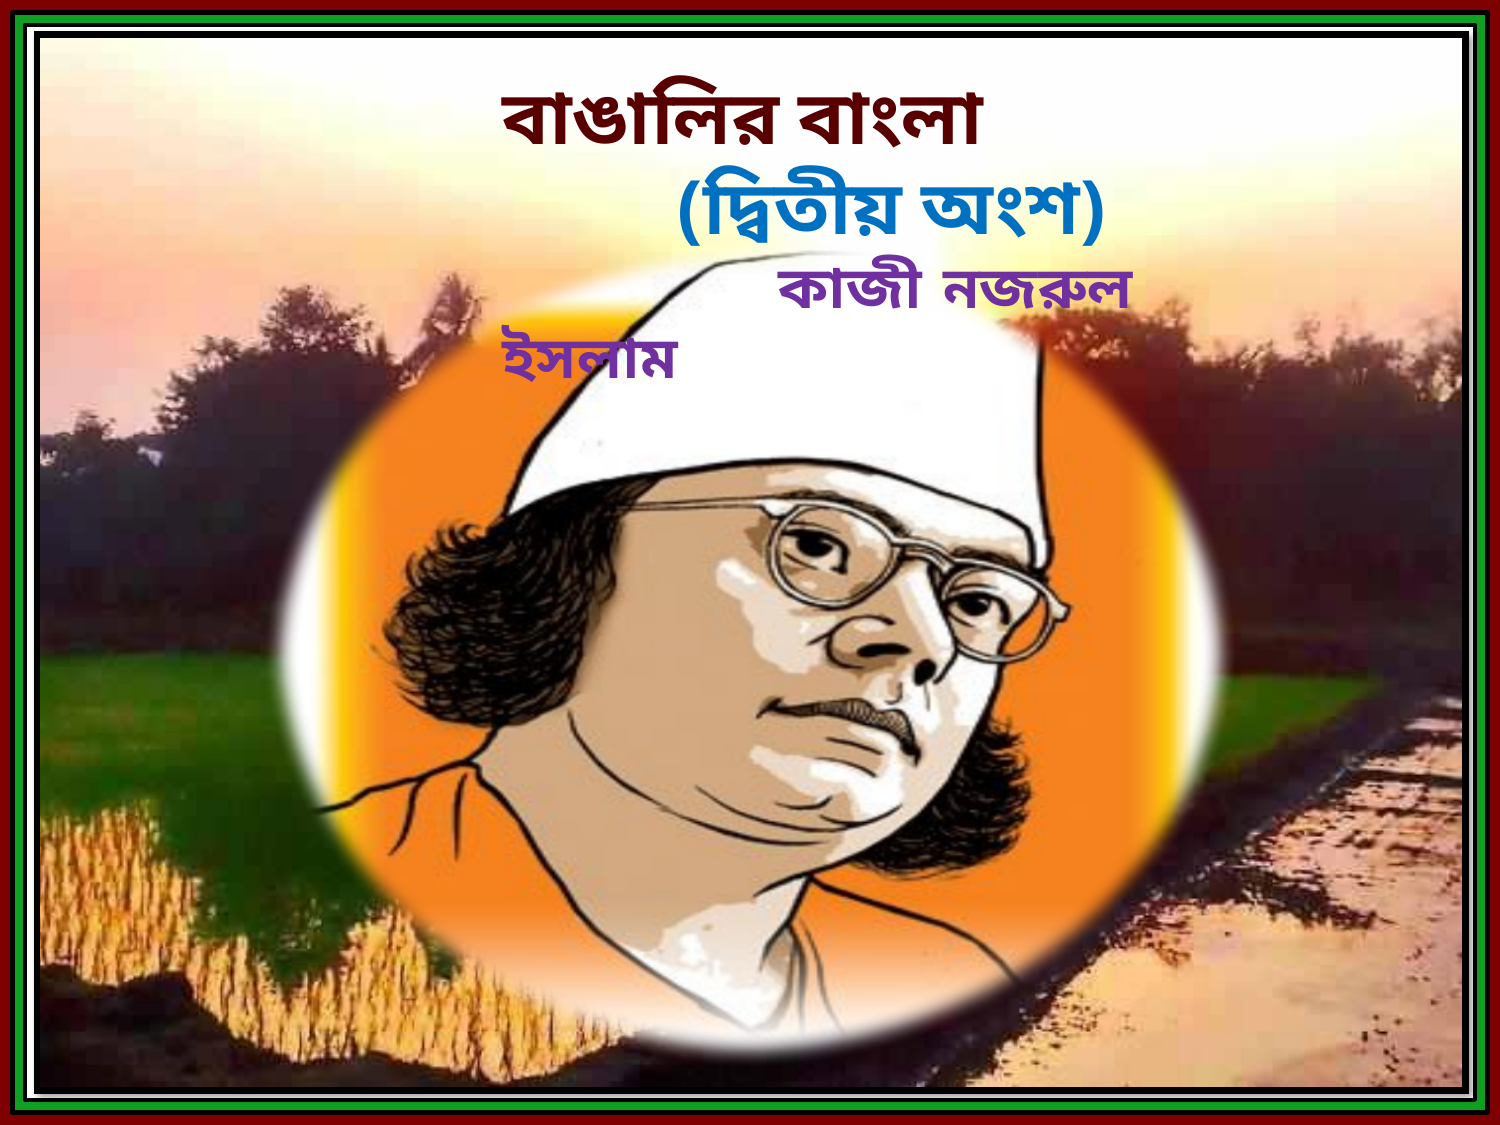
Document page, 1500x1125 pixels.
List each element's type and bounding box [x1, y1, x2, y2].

picture [39, 37, 1463, 1088]
